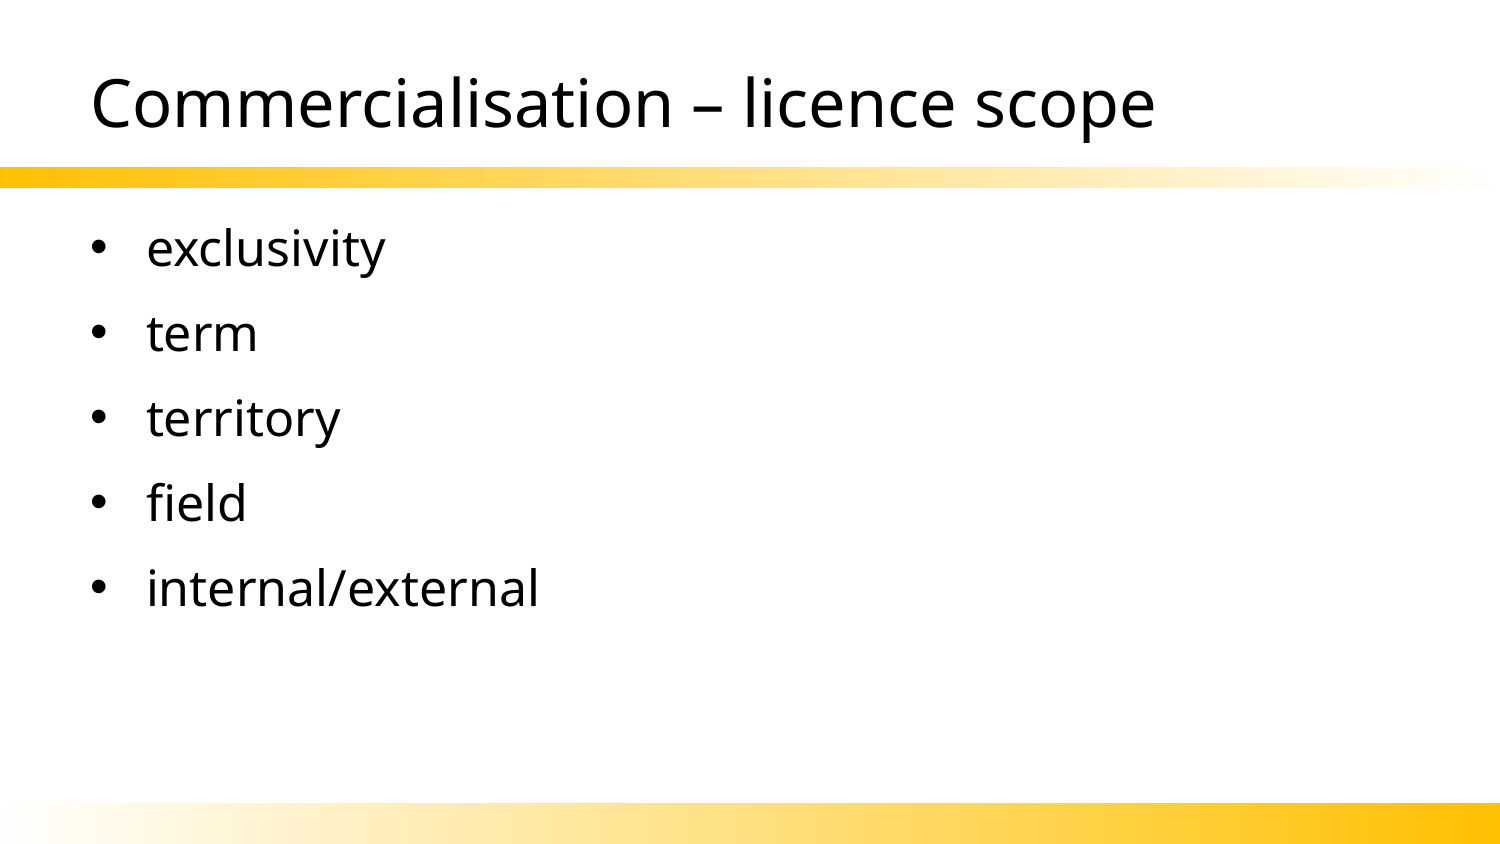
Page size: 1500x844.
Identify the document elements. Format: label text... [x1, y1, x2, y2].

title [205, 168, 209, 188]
list exclusivity term territory field internal/external [75, 209, 1425, 754]
title Commercialisation – licence scope [75, 33, 1425, 168]
